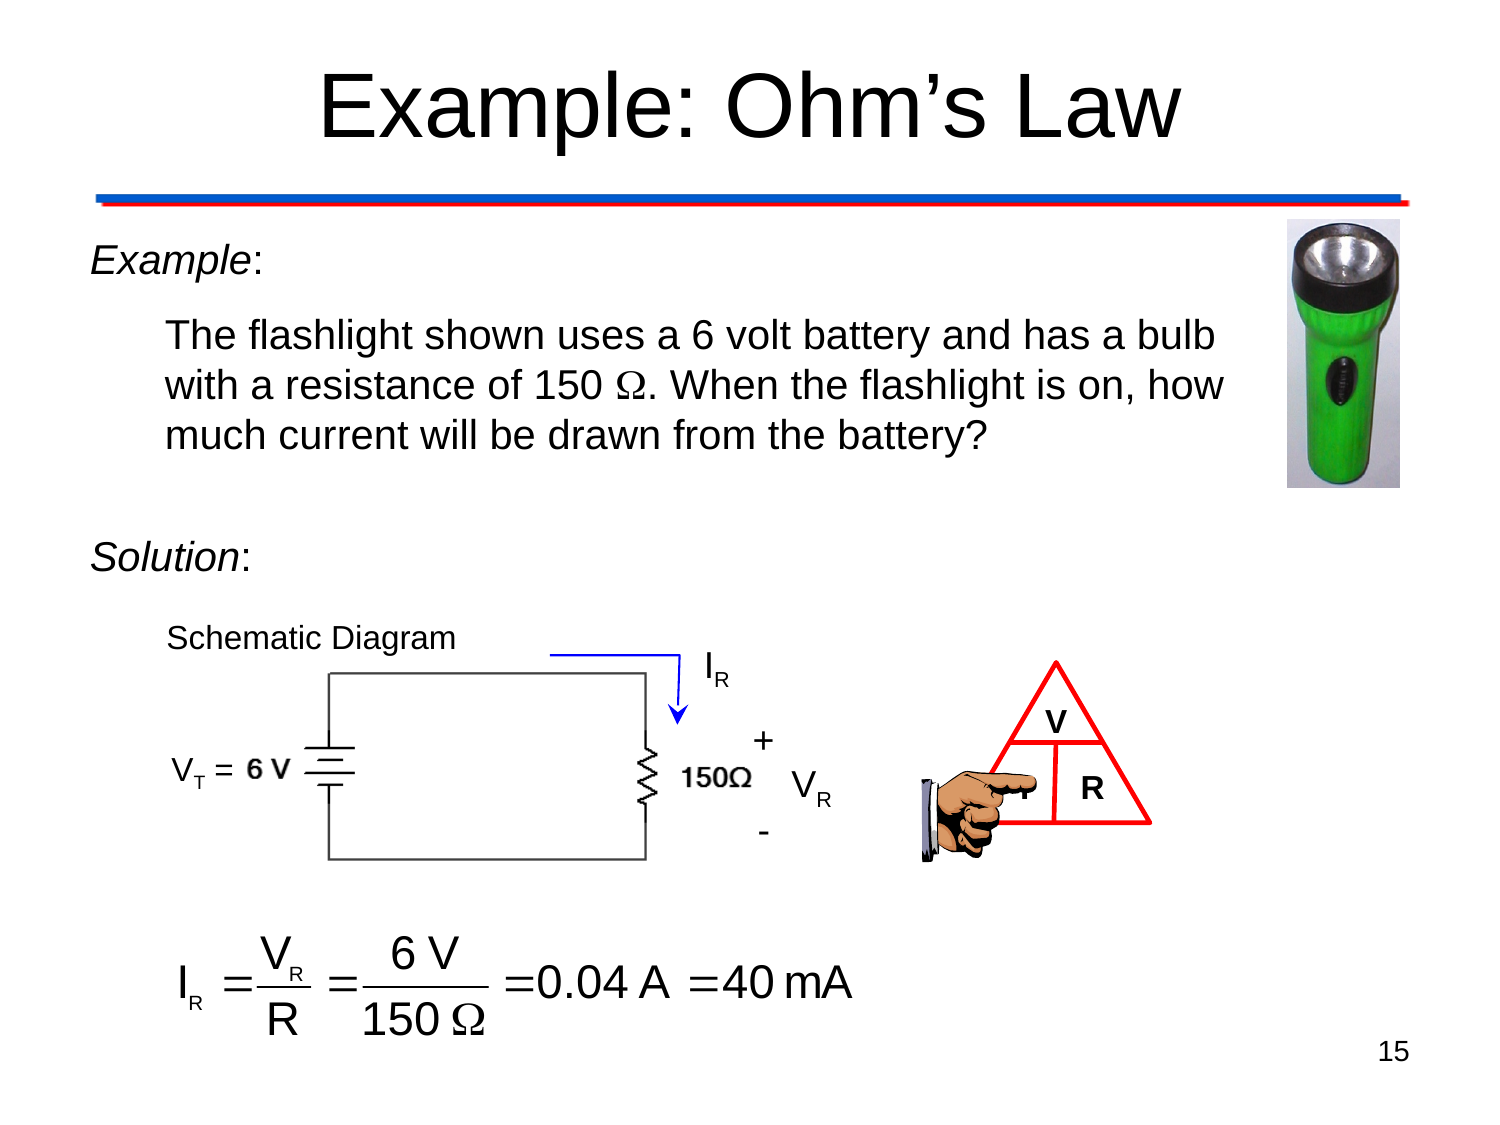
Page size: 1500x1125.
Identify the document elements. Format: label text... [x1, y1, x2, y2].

title Example: Ohm’s Law [0, 0, 1500, 202]
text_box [962, 662, 1151, 824]
slide_number 15 [1074, 1024, 1426, 1103]
text_box Solution: [74, 521, 288, 587]
picture [921, 769, 1038, 864]
picture [91, 202, 1412, 209]
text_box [174, 924, 866, 1044]
text_box Example: The flashlight shown uses a 6 volt battery and has a bulb with a resistance of 150 . When the flashlight is on, how much current will be drawn from the battery? [74, 224, 1275, 465]
picture [1287, 219, 1401, 488]
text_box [149, 608, 849, 876]
